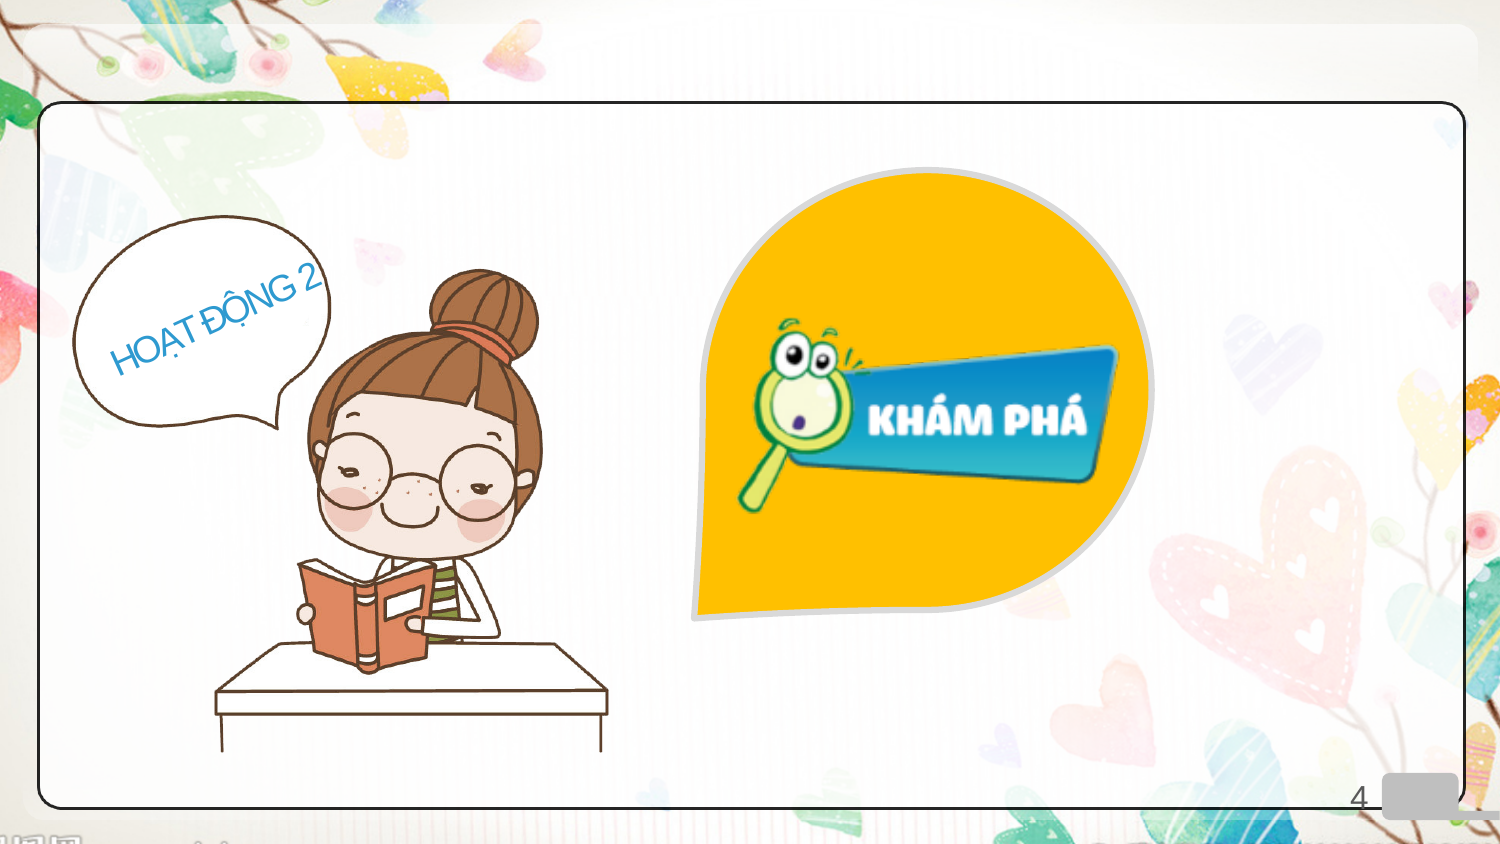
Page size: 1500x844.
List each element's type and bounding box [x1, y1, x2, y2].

text_box [694, 170, 1152, 619]
picture [0, 0, 1500, 844]
